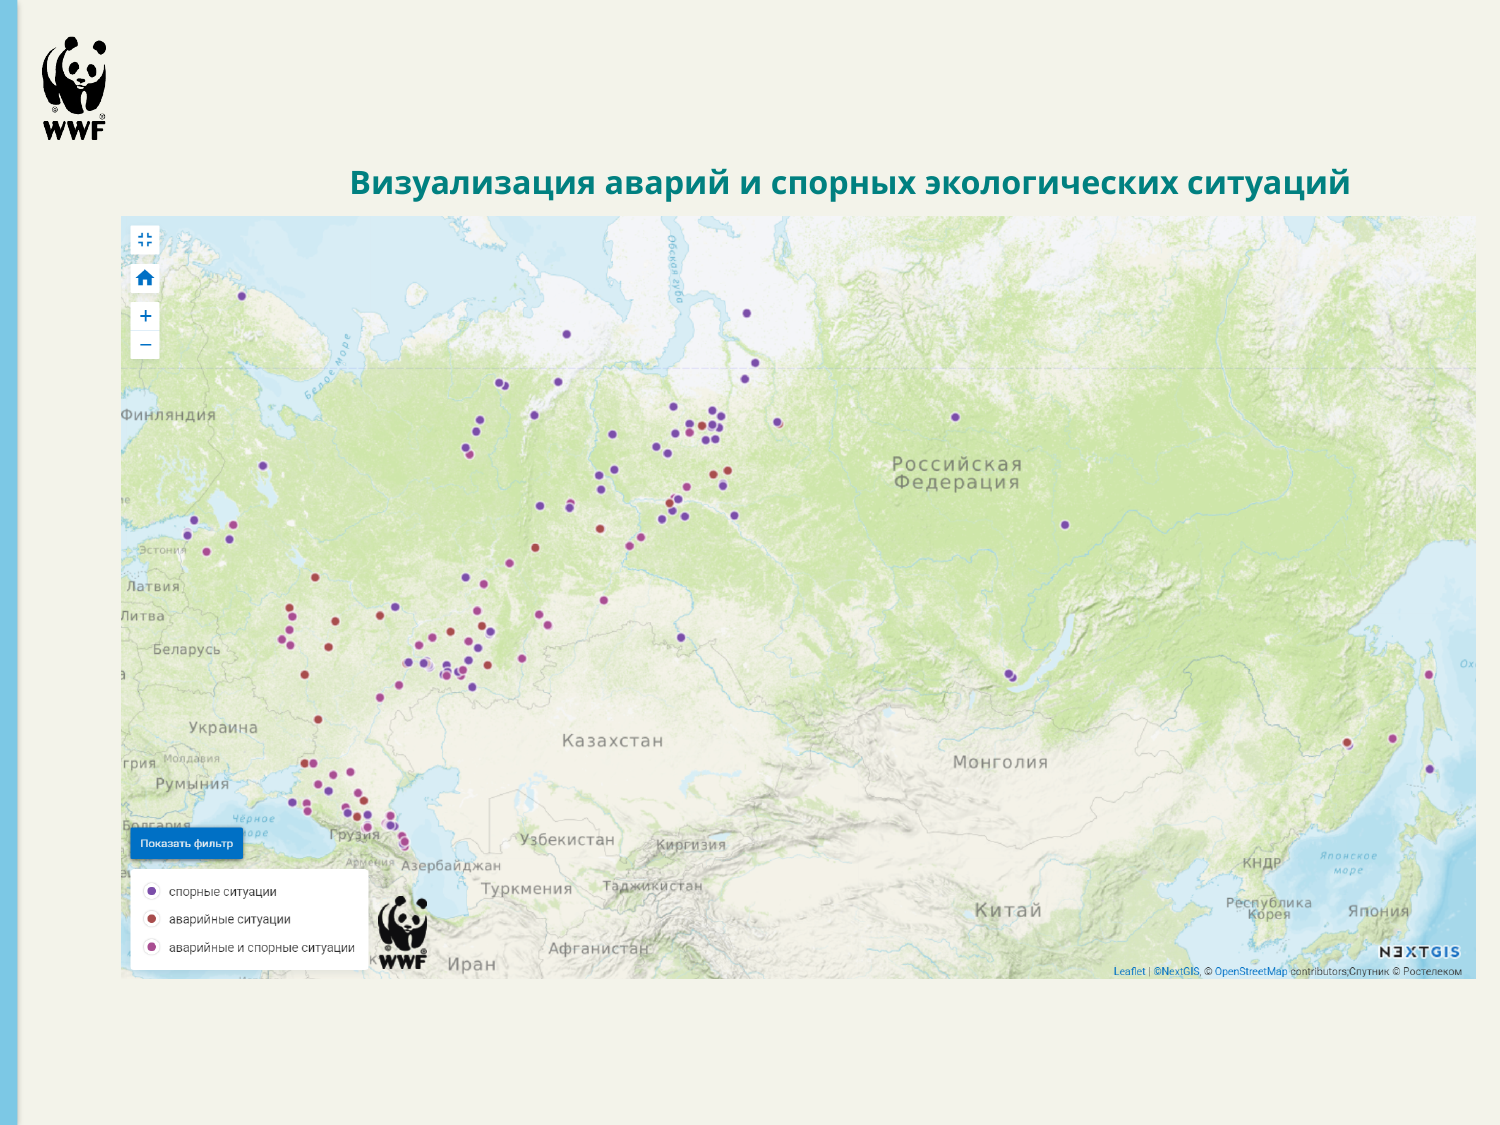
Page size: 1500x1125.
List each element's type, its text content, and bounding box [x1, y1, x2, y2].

picture [120, 216, 1476, 980]
picture [32, 18, 113, 156]
title Визуализация аварий и спорных экологических ситуаций [349, 146, 1371, 215]
